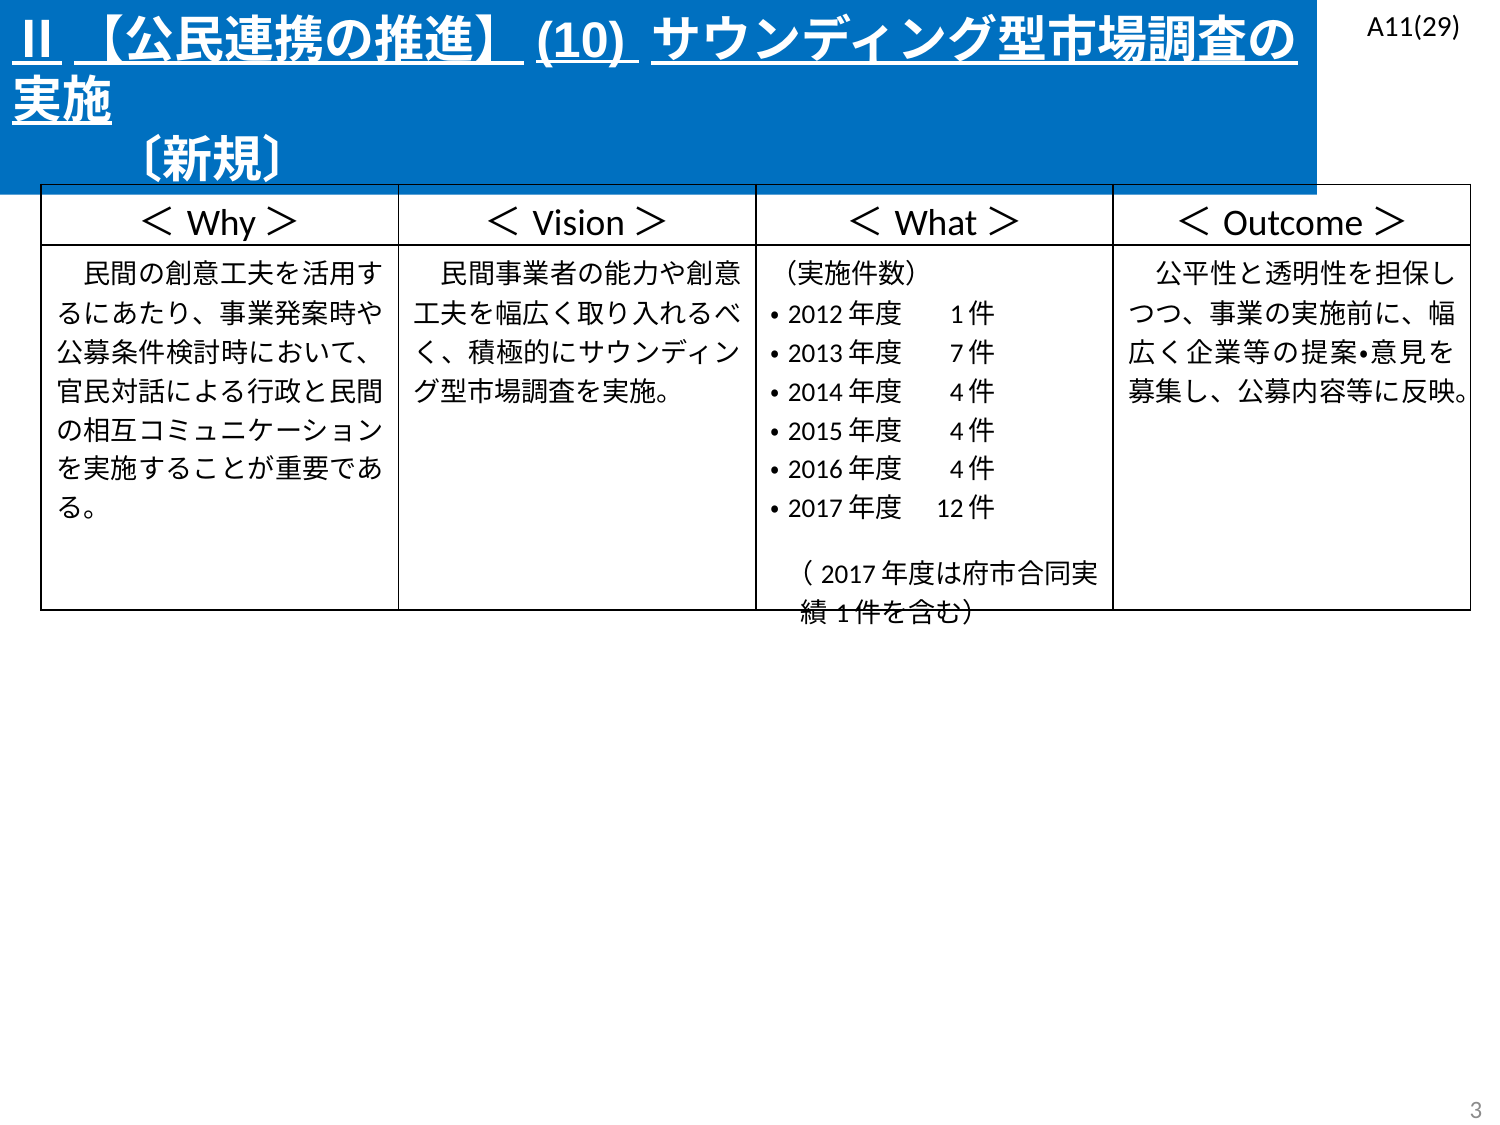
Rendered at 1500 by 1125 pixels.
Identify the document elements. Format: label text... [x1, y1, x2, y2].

table_header ＜What＞ [757, 185, 1112, 244]
table_header ＜Vision＞ [399, 185, 755, 244]
table_cell 公平性と透明性を担保しつつ、事業の実施前に、幅広く企業等の提案・意見を募集し、公募内容等に反映。 [1114, 246, 1470, 609]
table_cell 民間事業者の能力や創意工夫を幅広く取り入れるべく、積極的にサウンディング型市場調査を実施。 [399, 246, 755, 609]
slide_number 114 [1379, 1094, 1498, 1124]
table_cell （実施件数） ・2012年度 1件 ・2013年度 7件 ・2014年度 4件 ・2015年度 4件 ・2016年度 4件 ・2017年度 12件 （2017年度は府市合同実績1件を含む） [757, 246, 1112, 609]
table_header ＜Outcome＞ [1114, 185, 1470, 244]
table_header ＜Why＞ [42, 185, 398, 244]
table_cell 民間の創意工夫を活用するにあたり、事業発案時や公募条件検討時において、官民対話による行政と民間の相互コミュニケーションを実施することが重要である。 [42, 246, 398, 609]
text_box A11(29) [1352, 0, 1495, 50]
text_box Ⅱ【公民連携の推進】(10) サウンディング型市場調査の実施 〔新規〕 [0, 0, 1317, 195]
